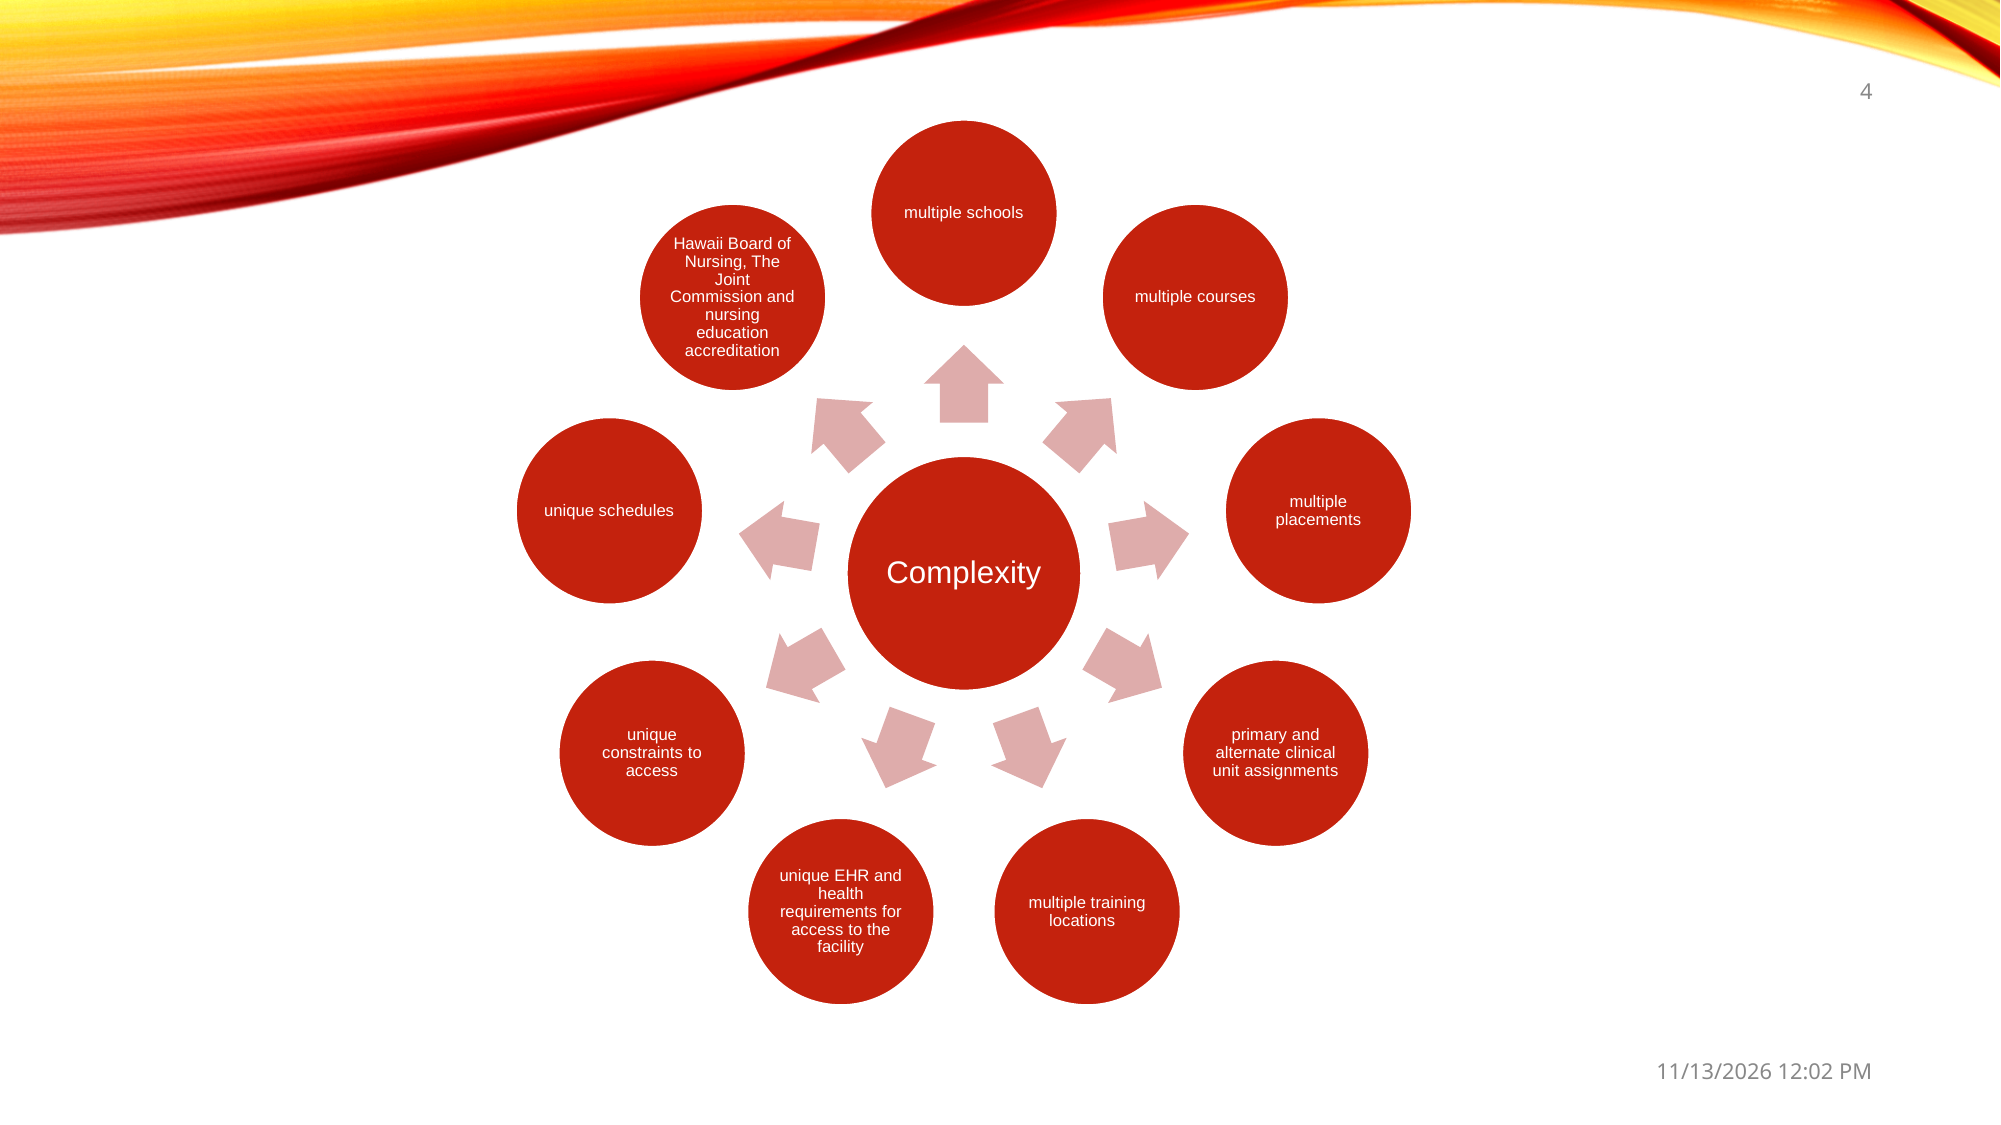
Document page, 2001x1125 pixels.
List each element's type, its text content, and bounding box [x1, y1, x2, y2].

slide_number 4 [1437, 62, 1888, 117]
picture [0, 0, 2000, 237]
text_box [40, 117, 1888, 1008]
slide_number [1410, 1042, 1888, 1103]
